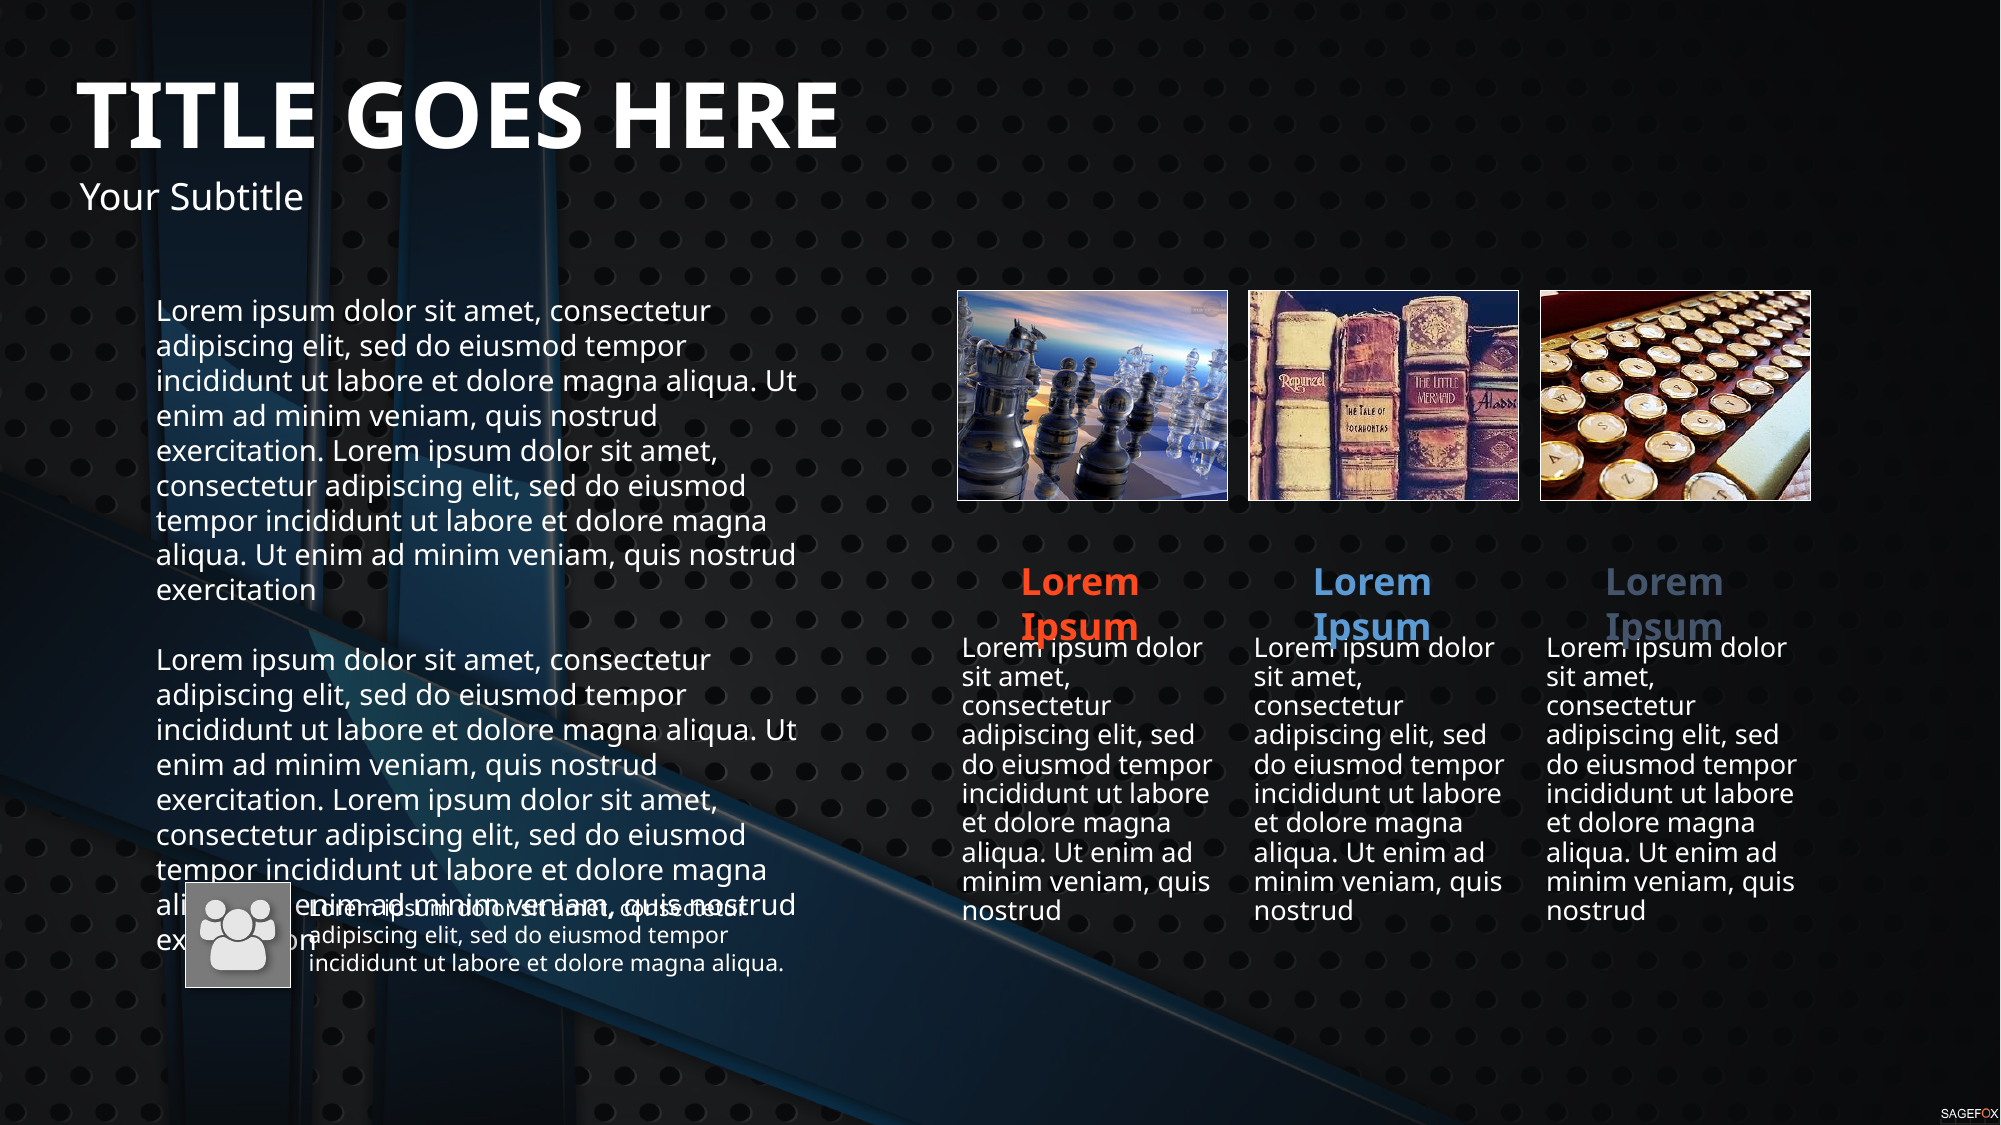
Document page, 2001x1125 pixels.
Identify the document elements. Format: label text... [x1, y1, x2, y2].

text_box [956, 290, 1228, 502]
text_box Lorem ipsum dolor sit amet, consectetur adipiscing elit, sed do eiusmod tempor incididunt ut labore et dolore magna aliqua. Ut enim ad minim veniam, quis nostrud exercitation. Lorem ipsum dolor sit amet, consectetur adipiscing elit, sed do eiusmod tempor incididunt ut labore et dolore magna aliqua. Ut enim ad minim veniam, quis nostrud exercitation Lorem ipsum dolor sit amet, consectetur adipiscing elit, sed do eiusmod tempor incididunt ut labore et dolore magna aliqua. Ut enim ad minim veniam, quis nostrud exercitation. Lorem ipsum dolor sit amet, consectetur adipiscing elit, sed do eiusmod tempor incididunt ut labore et dolore magna aliqua. Ut enim ad minim veniam, quis nostrud exercitation [141, 284, 816, 1044]
text_box [1540, 290, 1812, 502]
picture [1940, 0, 2001, 1125]
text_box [185, 882, 291, 988]
text_box [1248, 290, 1520, 502]
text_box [1237, 550, 1515, 968]
text_box Lorem ipsum dolor sit amet, consectetur adipiscing elit, sed do eiusmod tempor incididunt ut labore et dolore magna aliqua. [308, 893, 788, 976]
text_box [60, 49, 1020, 227]
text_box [1530, 550, 1807, 968]
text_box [945, 550, 1223, 968]
